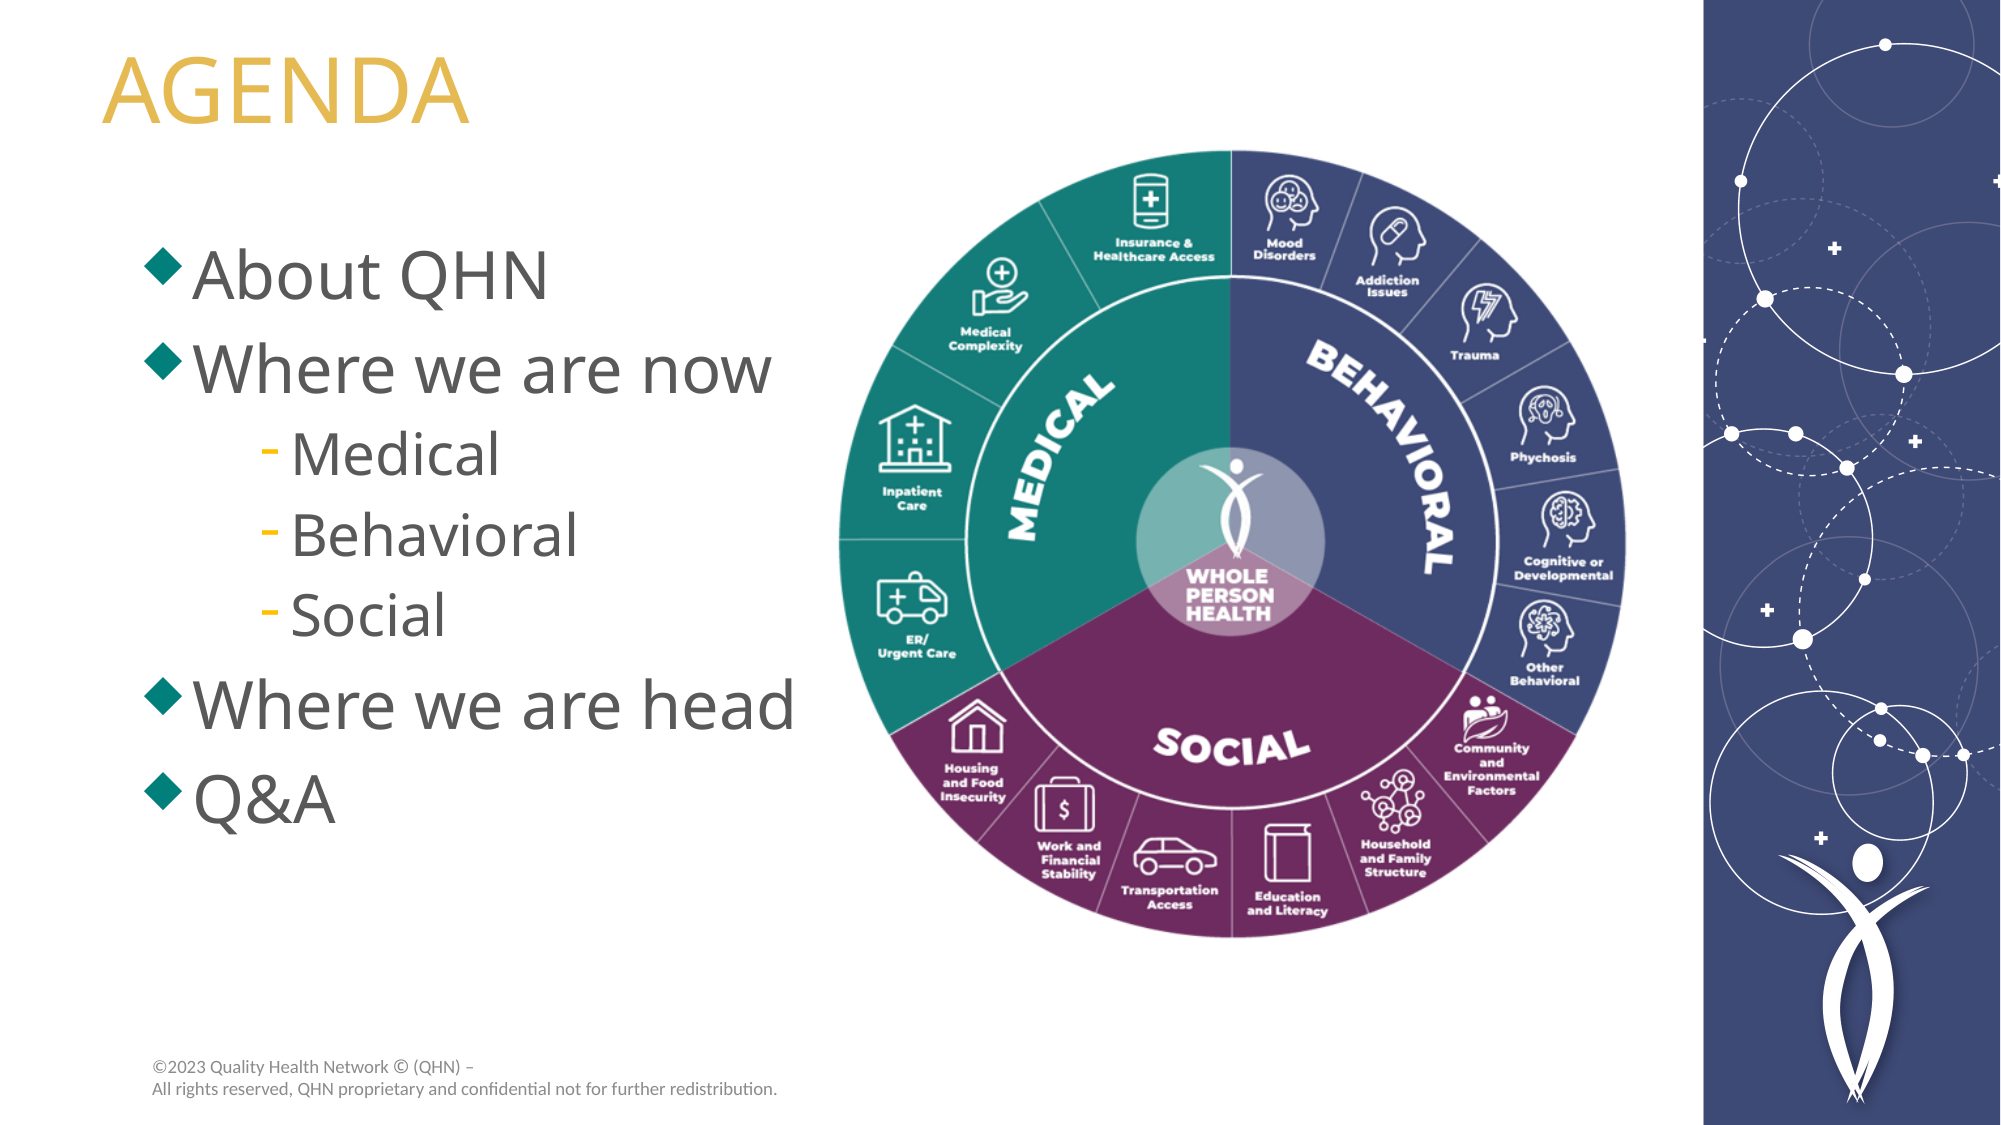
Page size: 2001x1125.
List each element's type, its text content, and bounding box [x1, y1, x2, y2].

picture [0, 0, 2001, 1125]
text_box About QHN Where we are now Medical Behavioral Social Where we are headed Q&A [124, 224, 799, 761]
text_box AGENDA [87, 24, 563, 120]
